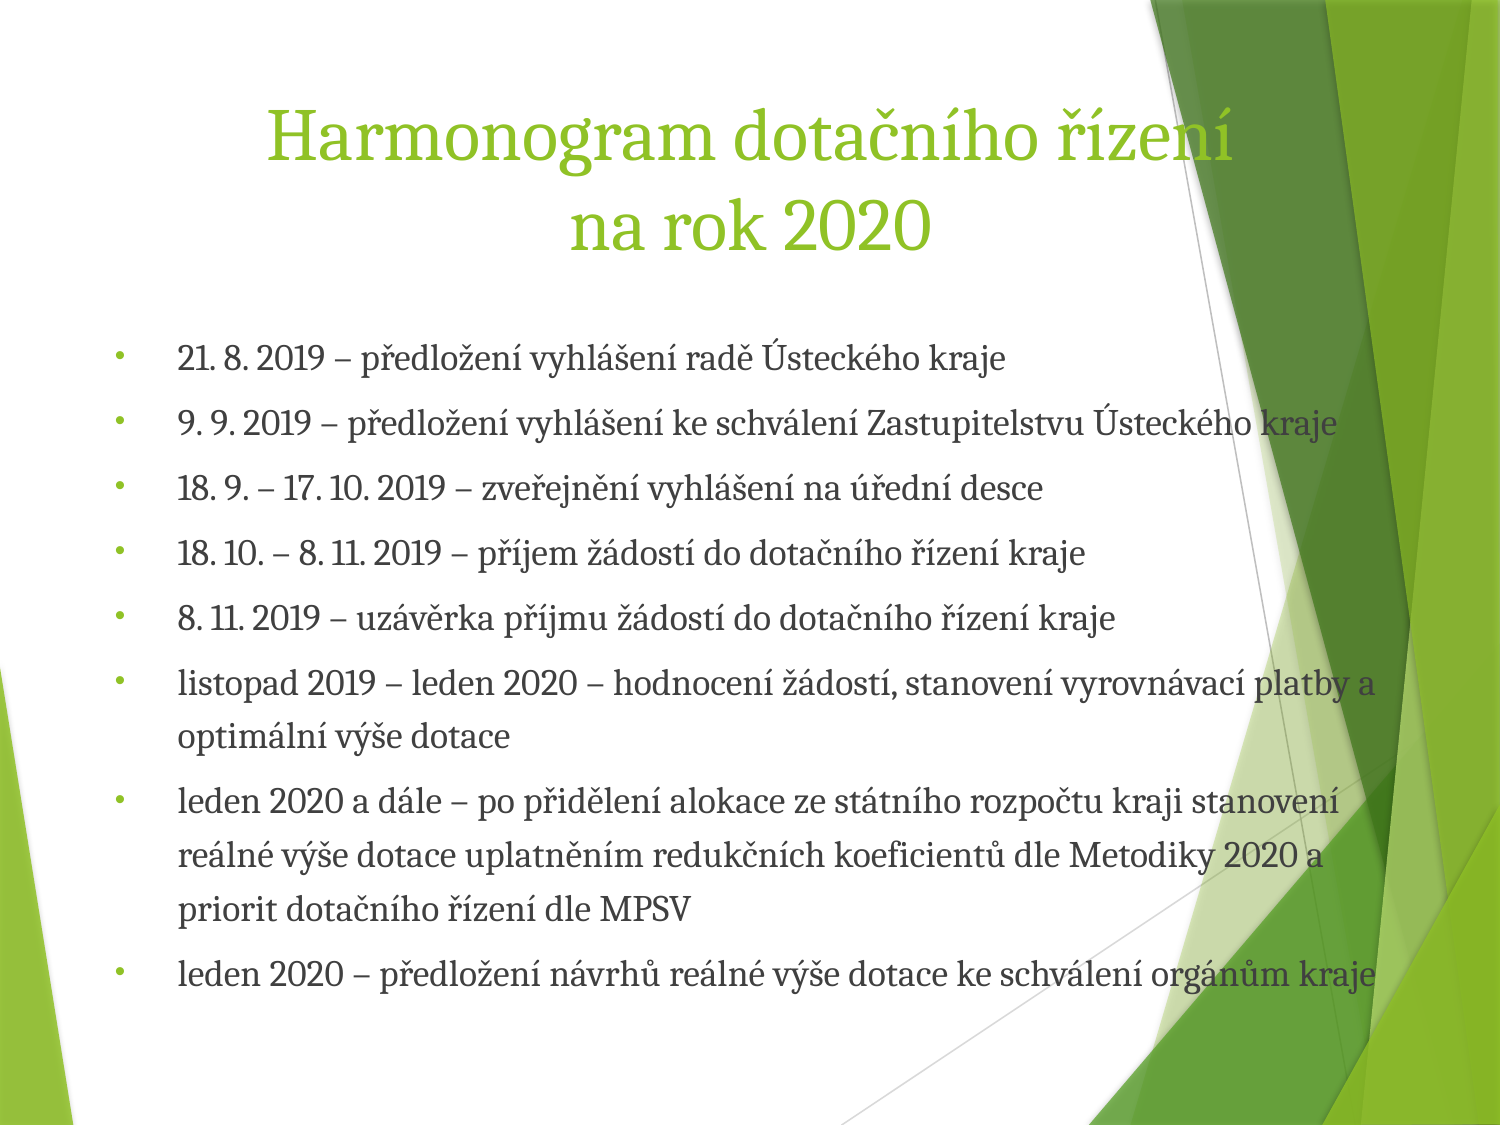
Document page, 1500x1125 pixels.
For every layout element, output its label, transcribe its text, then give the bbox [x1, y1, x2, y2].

list 21. 8. 2019 – předložení vyhlášení radě Ústeckého kraje 9. 9. 2019 – předložení vyhlášení ke schválení Zastupitelstvu Ústeckého kraje 18. 9. – 17. 10. 2019 – zveřejnění vyhlášení na úřední desce 18. 10. – 8. 11. 2019 – příjem žádostí do dotačního řízení kraje 8. 11. 2019 – uzávěrka příjmu žádostí do dotačního řízení kraje listopad 2019 – leden 2020 – hodnocení žádostí, stanovení vyrovnávací platby a optimální výše dotace leden 2020 a dále – po přidělení alokace ze státního rozpočtu kraji stanovení reálné výše dotace uplatněním redukčních koeficientů dle Metodiky 2020 a priorit dotačního řízení dle MPSV leden 2020 – předložení návrhů reálné výše dotace ke schválení orgánům kraje [99, 316, 1400, 1035]
title Harmonogram dotačního řízení na rok 2020 [230, 78, 1272, 295]
